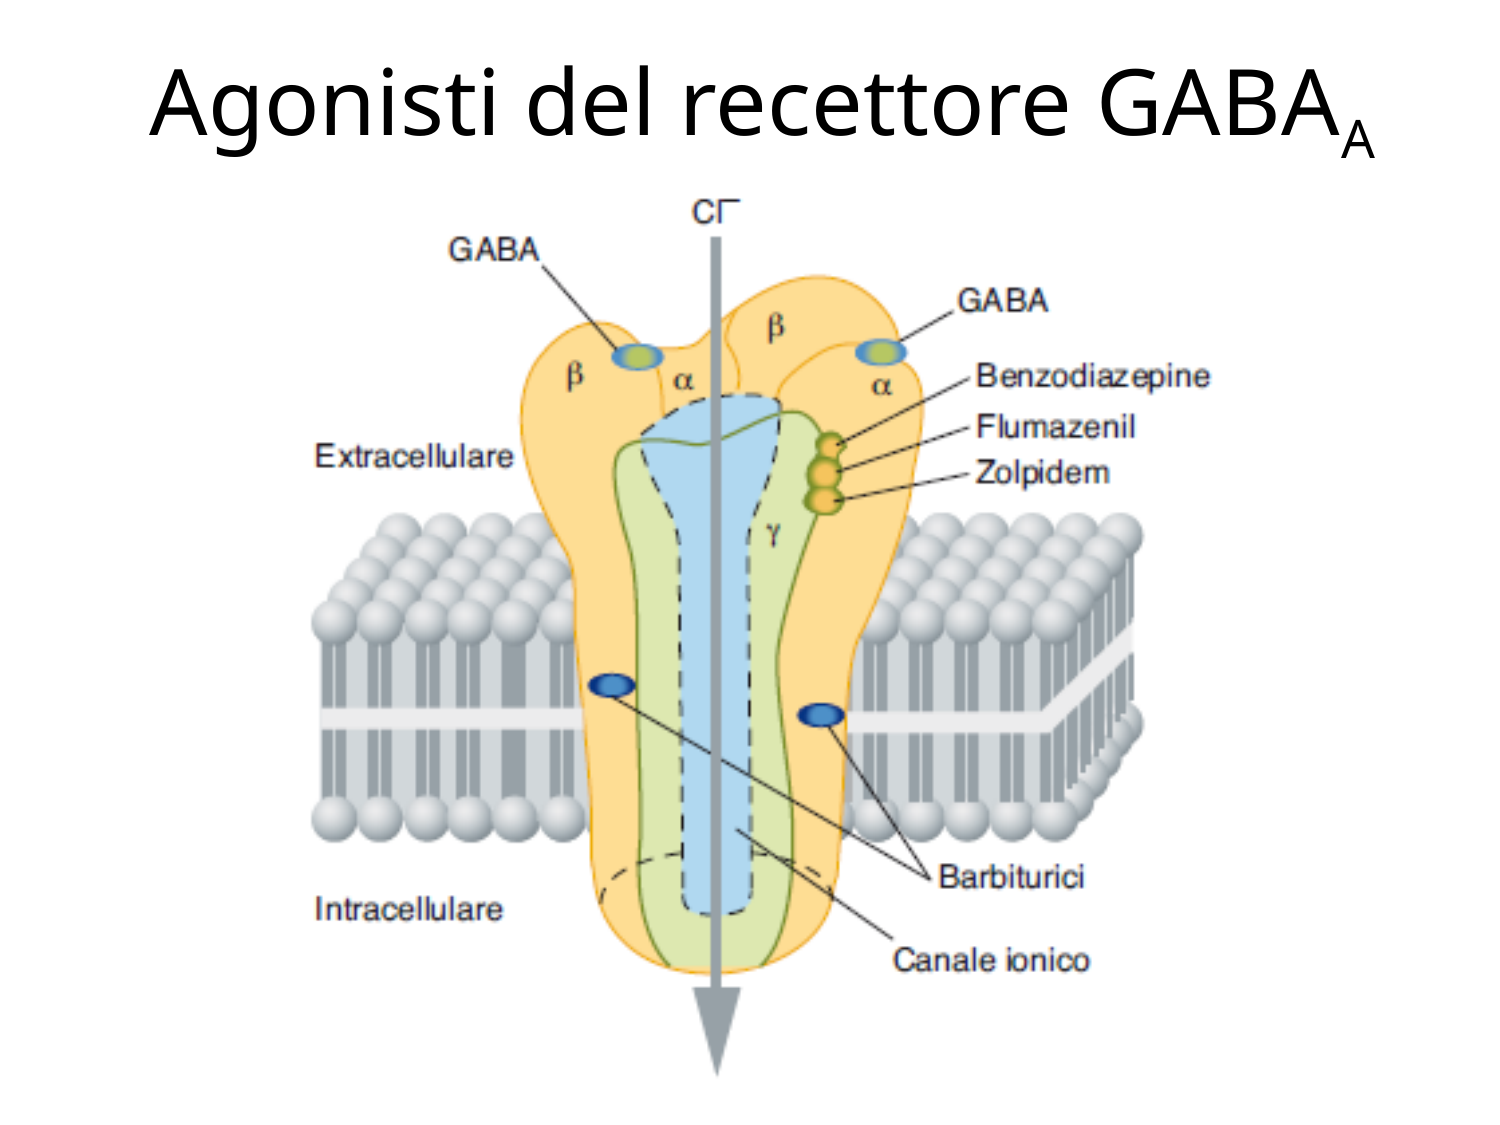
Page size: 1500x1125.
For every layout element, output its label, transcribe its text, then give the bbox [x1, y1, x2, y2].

title Agonisti del recettore GABAA [75, 12, 1450, 200]
picture [272, 192, 1258, 1095]
